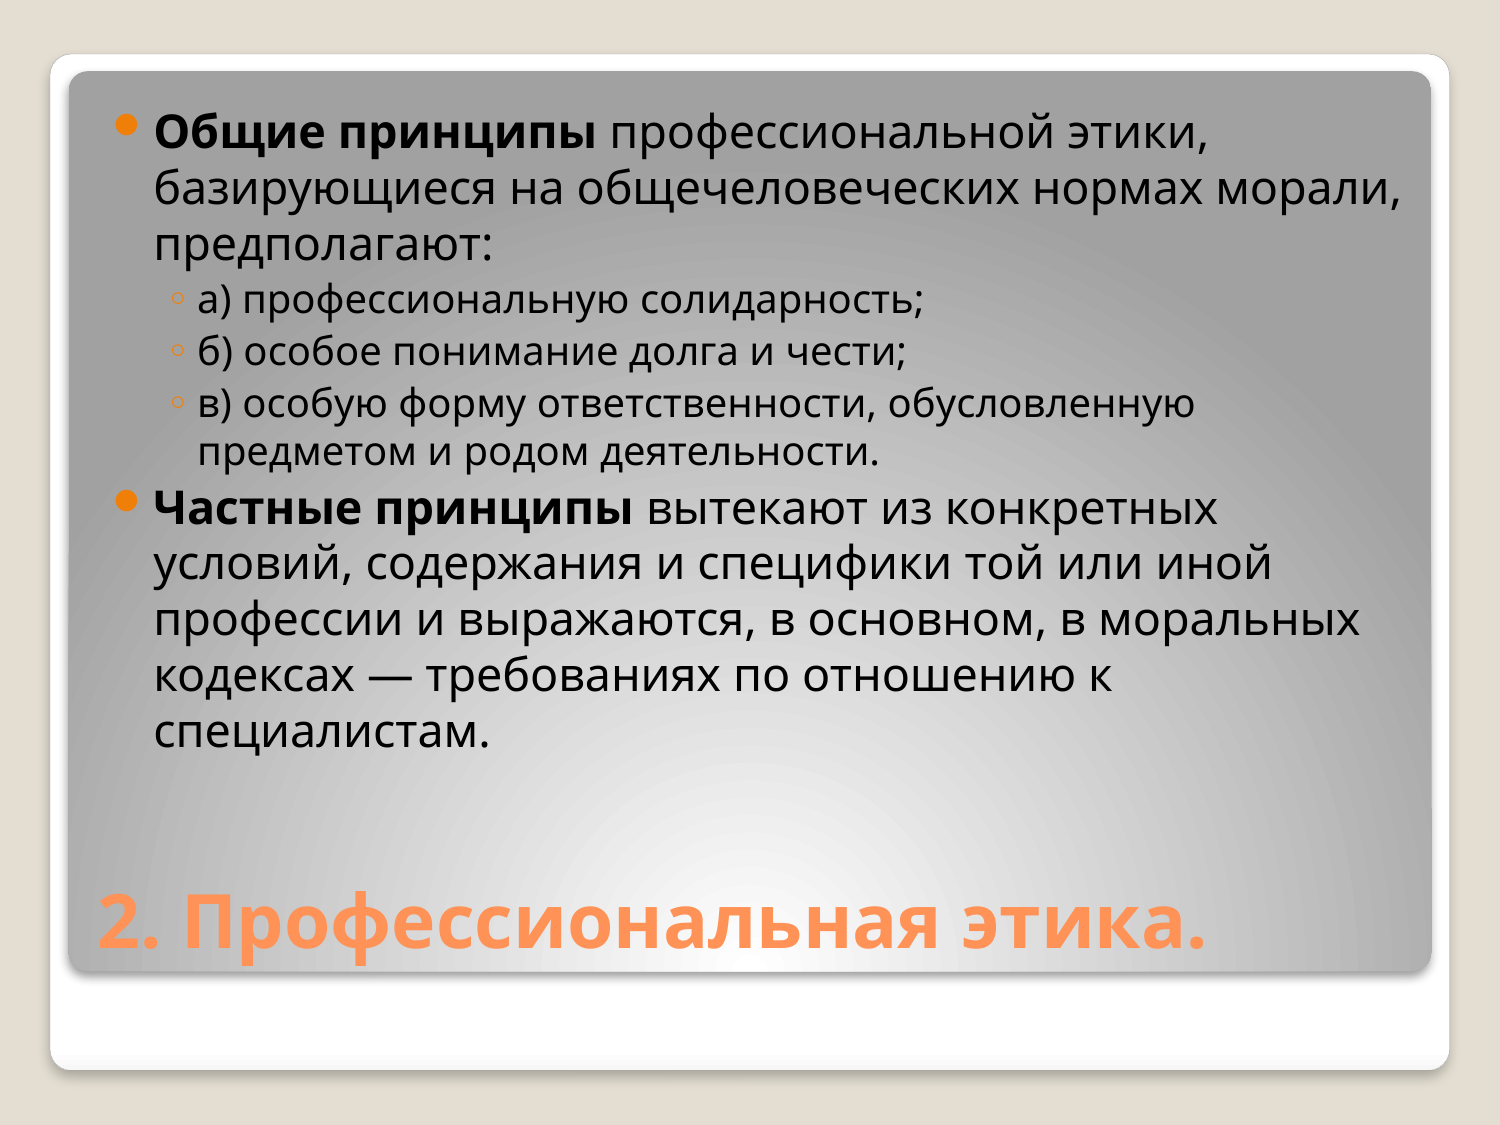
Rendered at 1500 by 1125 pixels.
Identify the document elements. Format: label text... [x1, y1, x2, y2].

list Общие принципы профессиональной этики, базирующиеся на общечеловеческих нормах морали, предполагают: а) профессиональную солидарность; б) особое понимание долга и чести; в) особую форму ответственности, обусловленную предметом и родом деятельности. Частные принципы вытекают из конкретных условий, содержания и специфики той или иной профессии и выражаются, в основном, в моральных кодексах — требованиях по отношению к специалистам. [82, 86, 1425, 774]
title 2. Профессиональная этика. [82, 798, 1425, 972]
